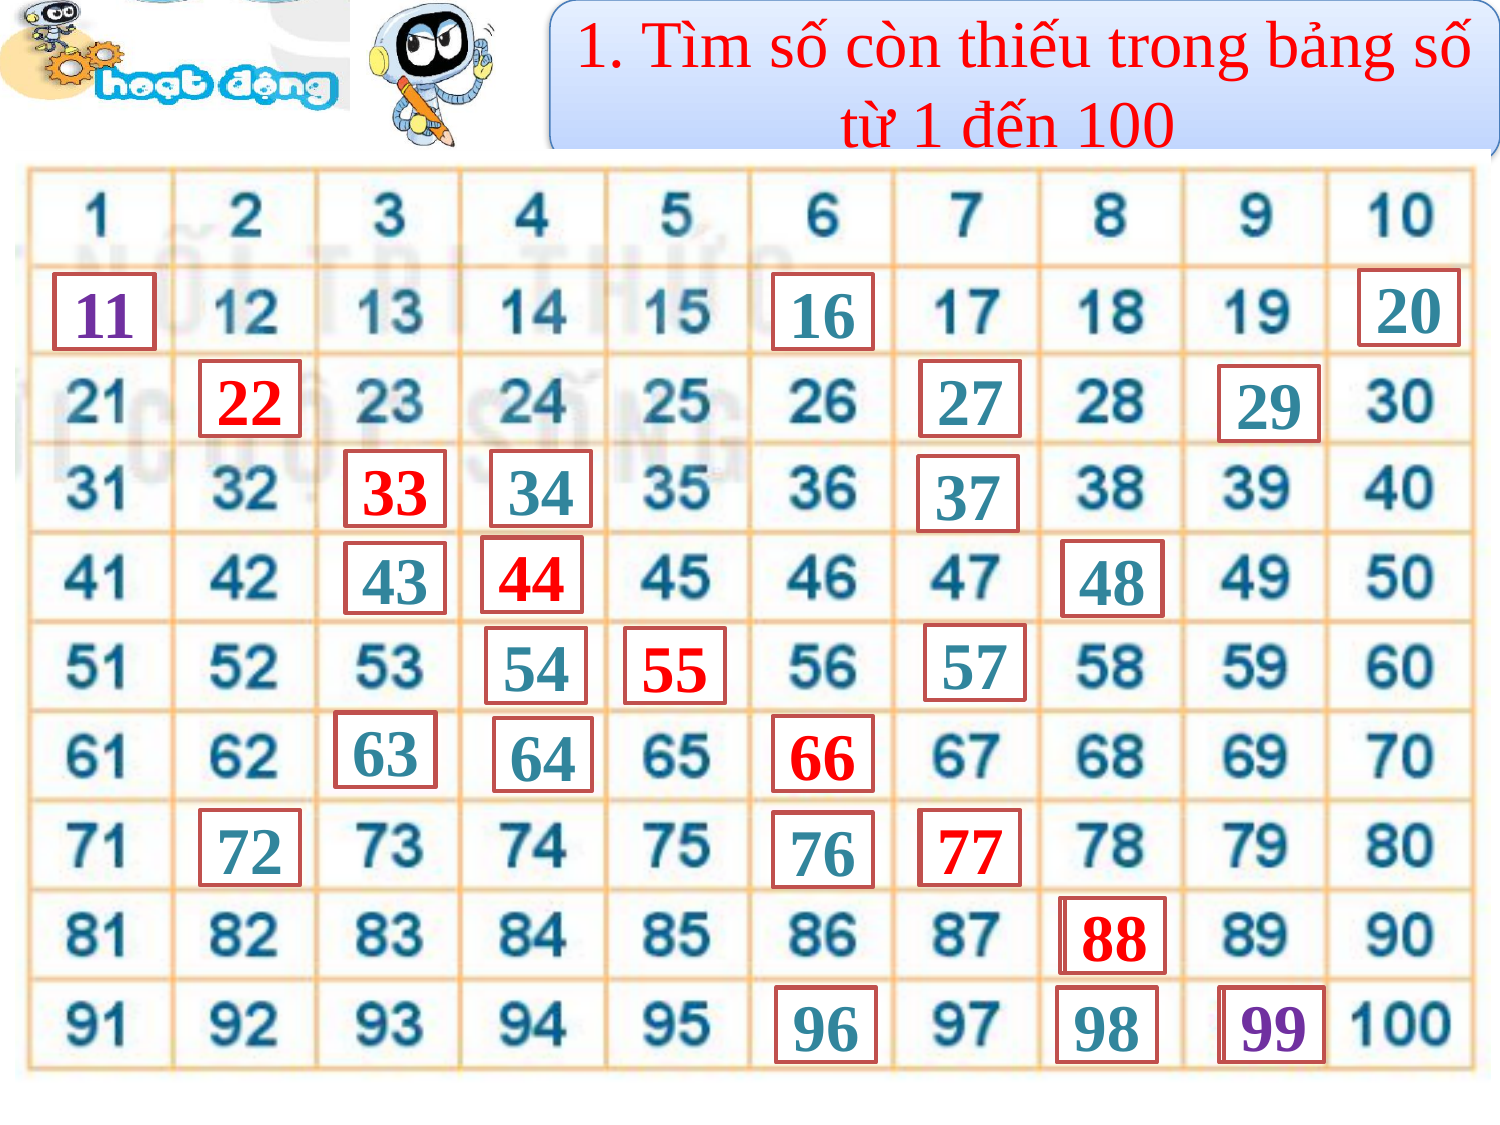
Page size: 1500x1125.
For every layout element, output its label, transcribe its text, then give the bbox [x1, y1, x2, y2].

picture [0, 0, 351, 113]
picture [15, 0, 1492, 1088]
text_box 1. Tìm số còn thiếu trong bảng số từ 1 đến 100 [549, 0, 1500, 154]
